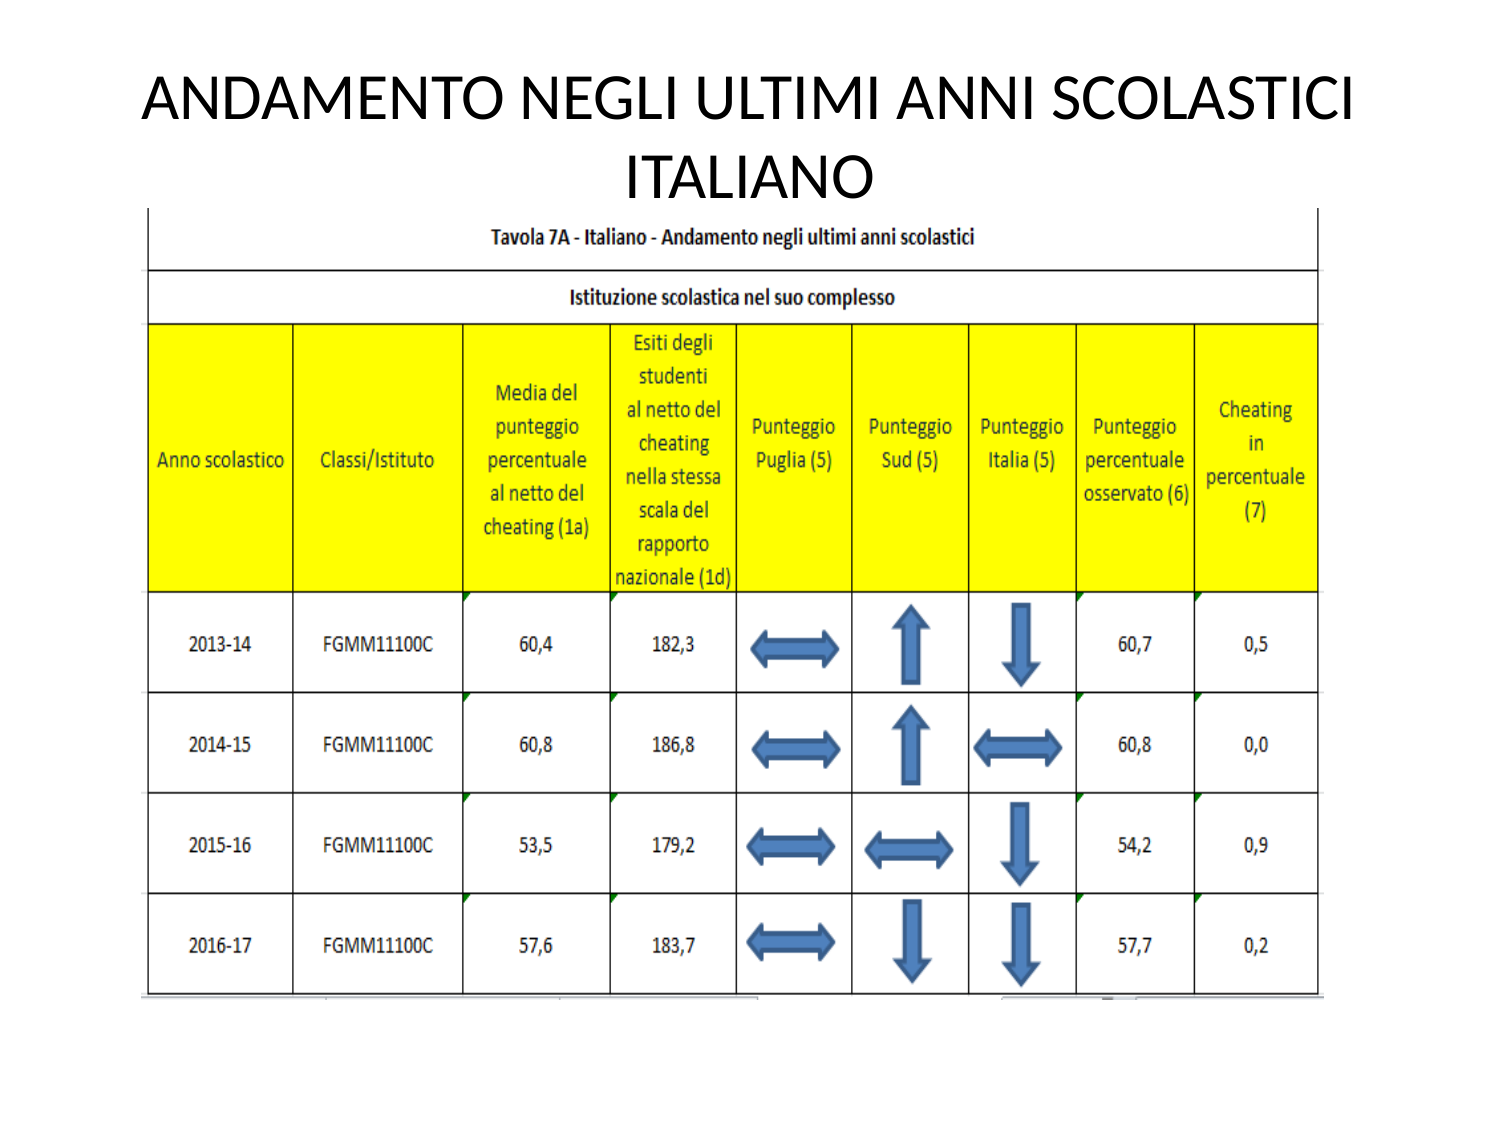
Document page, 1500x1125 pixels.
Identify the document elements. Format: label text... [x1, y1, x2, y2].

title ANDAMENTO NEGLI ULTIMI ANNI SCOLASTICI ITALIANO [75, 45, 1425, 220]
picture [141, 207, 1324, 1000]
